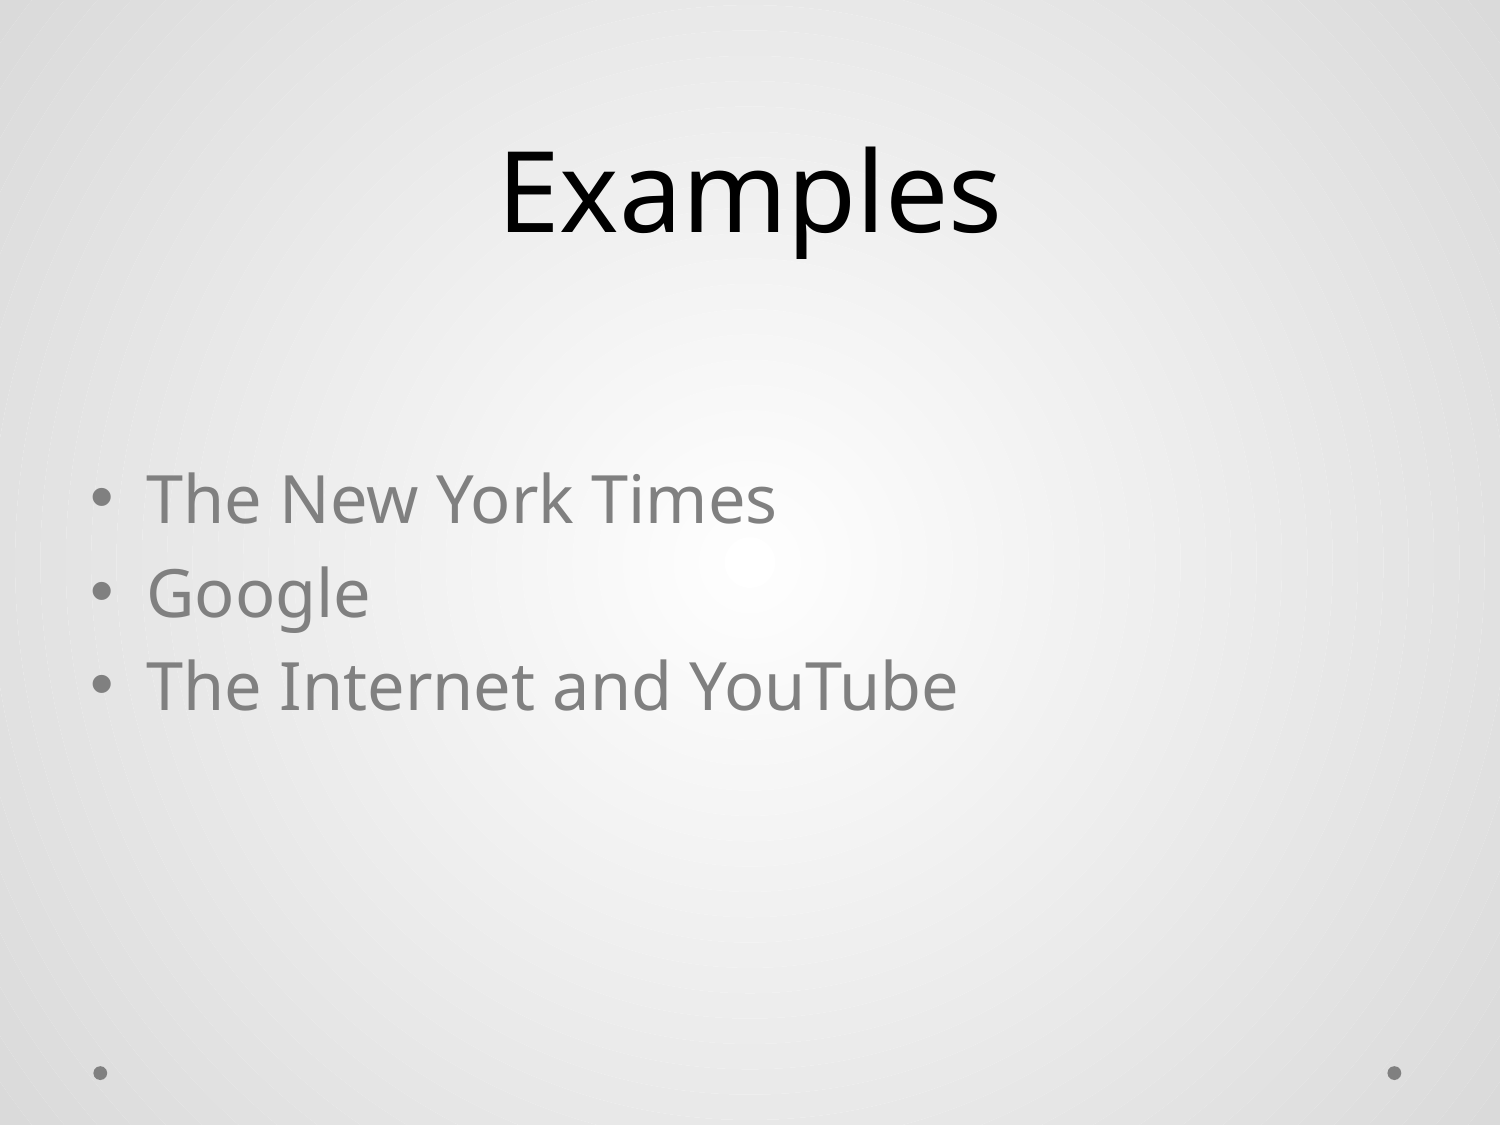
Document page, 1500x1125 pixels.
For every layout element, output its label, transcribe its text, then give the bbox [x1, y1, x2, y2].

list The New York Times Google The Internet and YouTube [75, 262, 1425, 1005]
title Examples [75, 0, 1425, 262]
